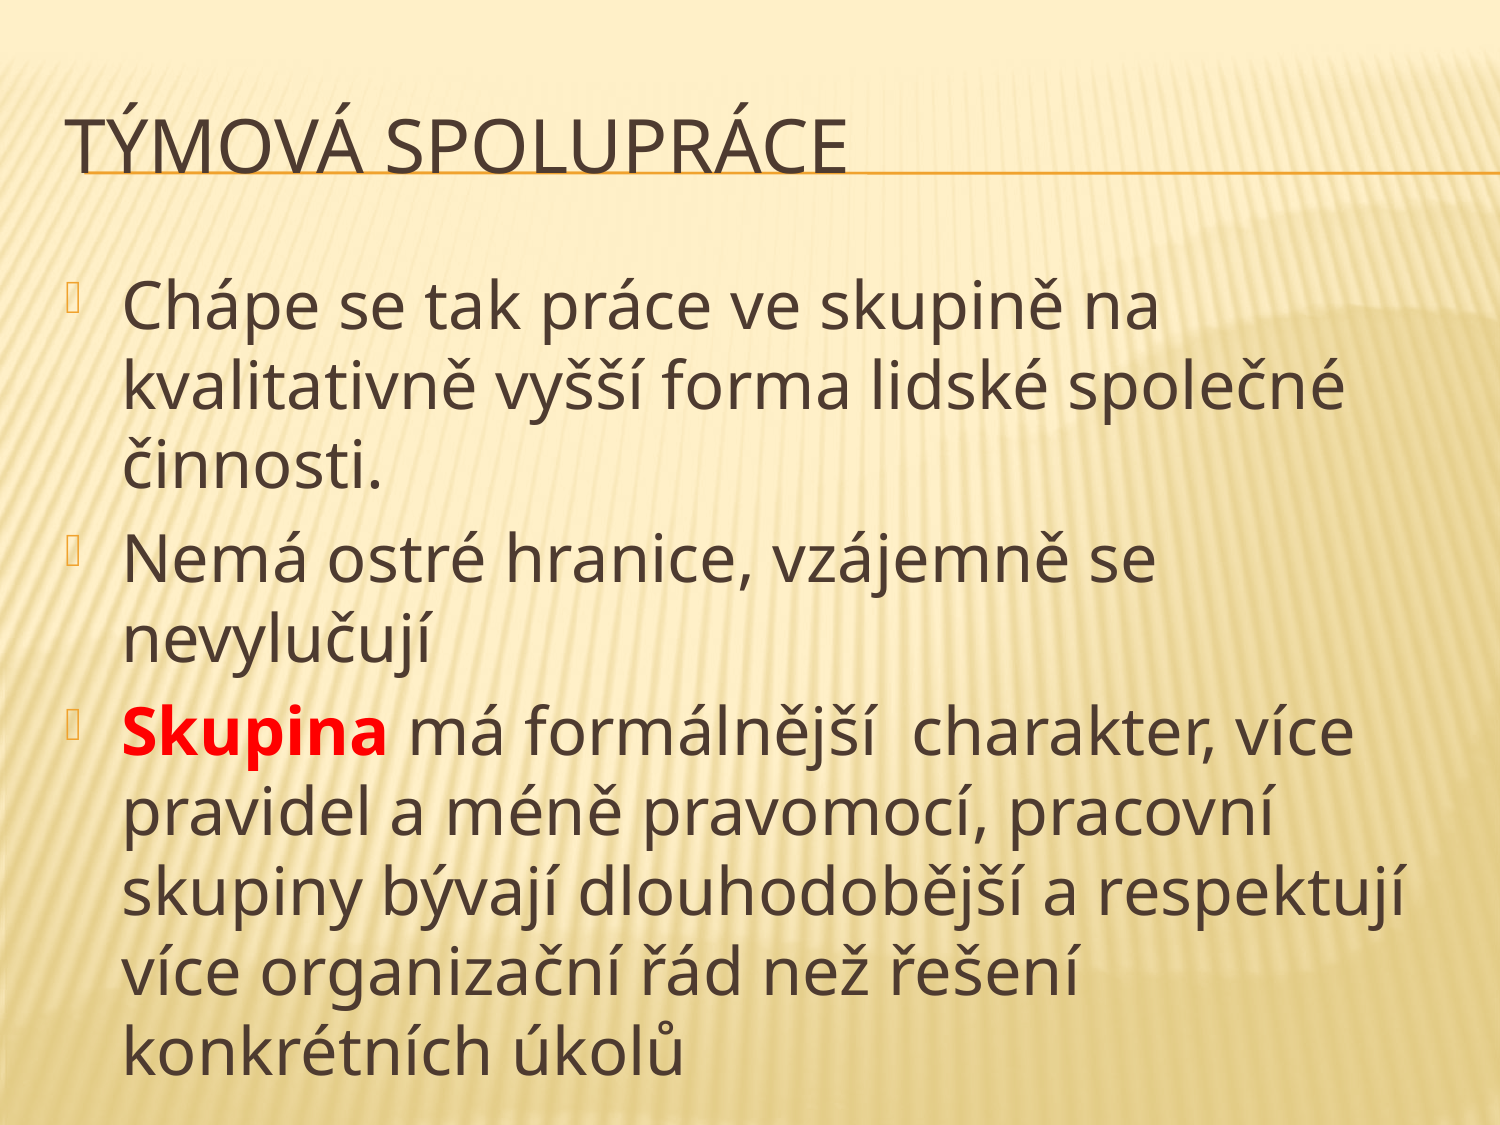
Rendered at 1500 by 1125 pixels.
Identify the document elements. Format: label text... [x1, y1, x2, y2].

title Týmová spolupráce [50, 75, 1475, 213]
list Chápe se tak práce ve skupině na kvalitativně vyšší forma lidské společné činnosti. Nemá ostré hranice, vzájemně se nevylučují Skupina má formálnější charakter, více pravidel a méně pravomocí, pracovní skupiny bývají dlouhodobější a respektují více organizační řád než řešení konkrétních úkolů [49, 254, 1476, 998]
